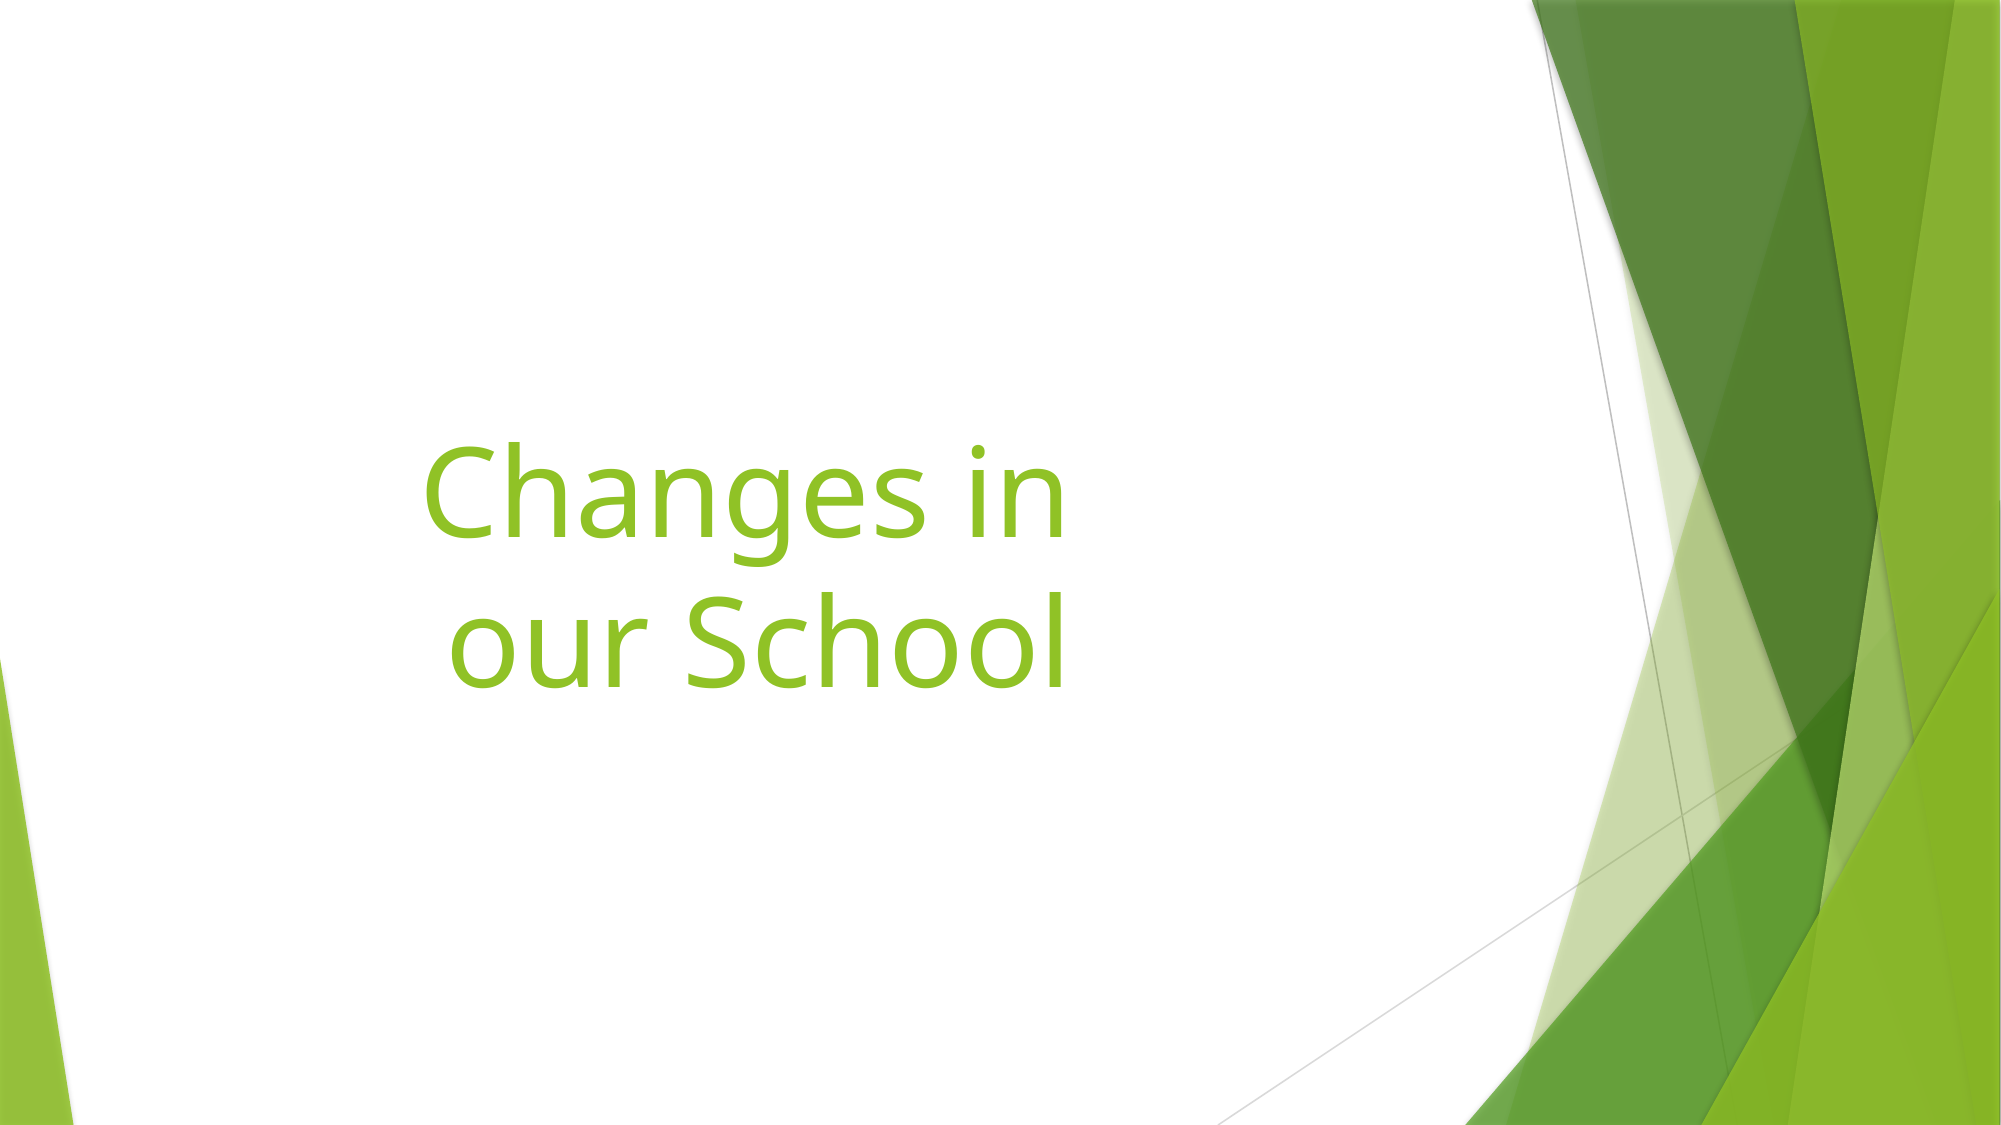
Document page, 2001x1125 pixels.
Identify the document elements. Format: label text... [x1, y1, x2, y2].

title Changes in our School [136, 140, 1088, 985]
